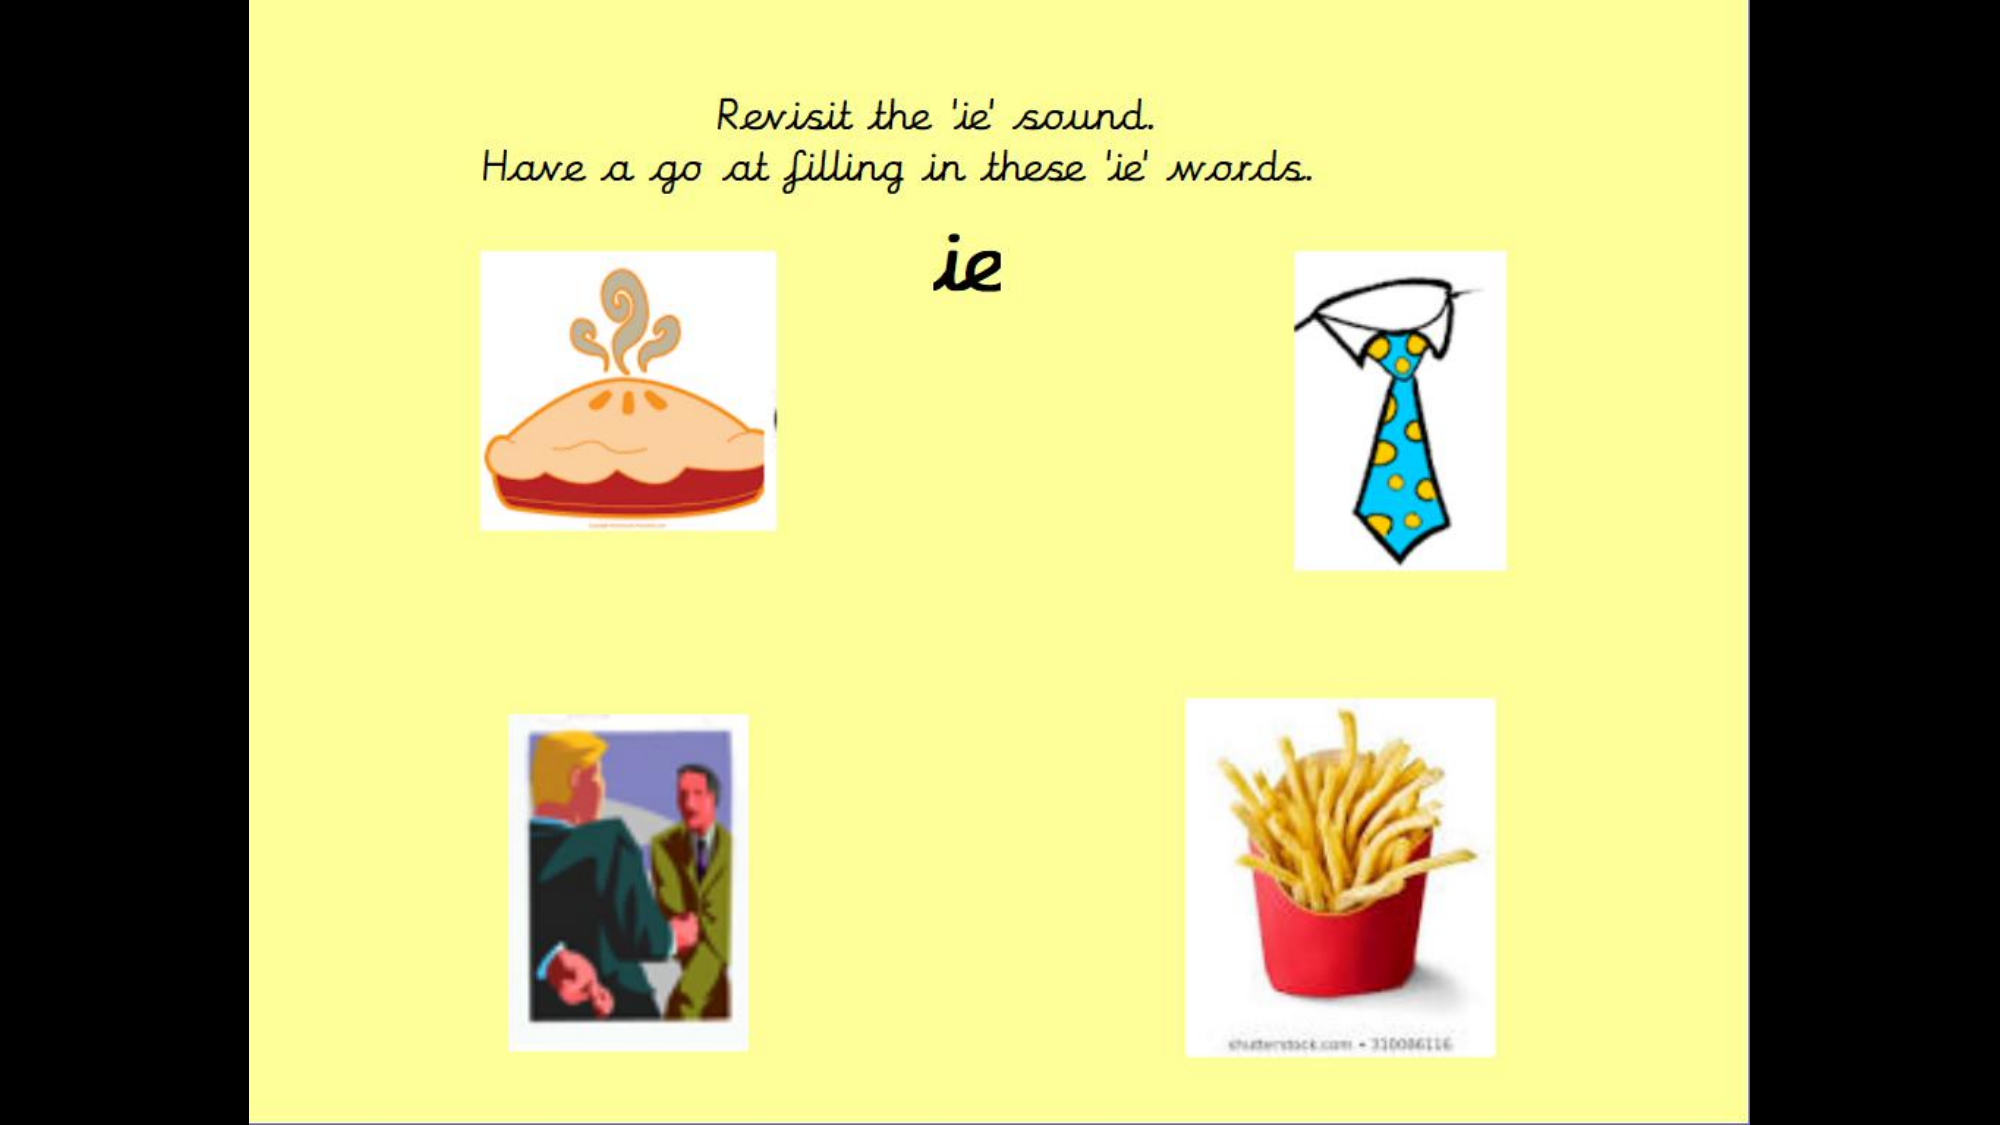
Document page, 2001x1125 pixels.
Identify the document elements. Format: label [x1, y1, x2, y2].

picture [249, 0, 1750, 1125]
